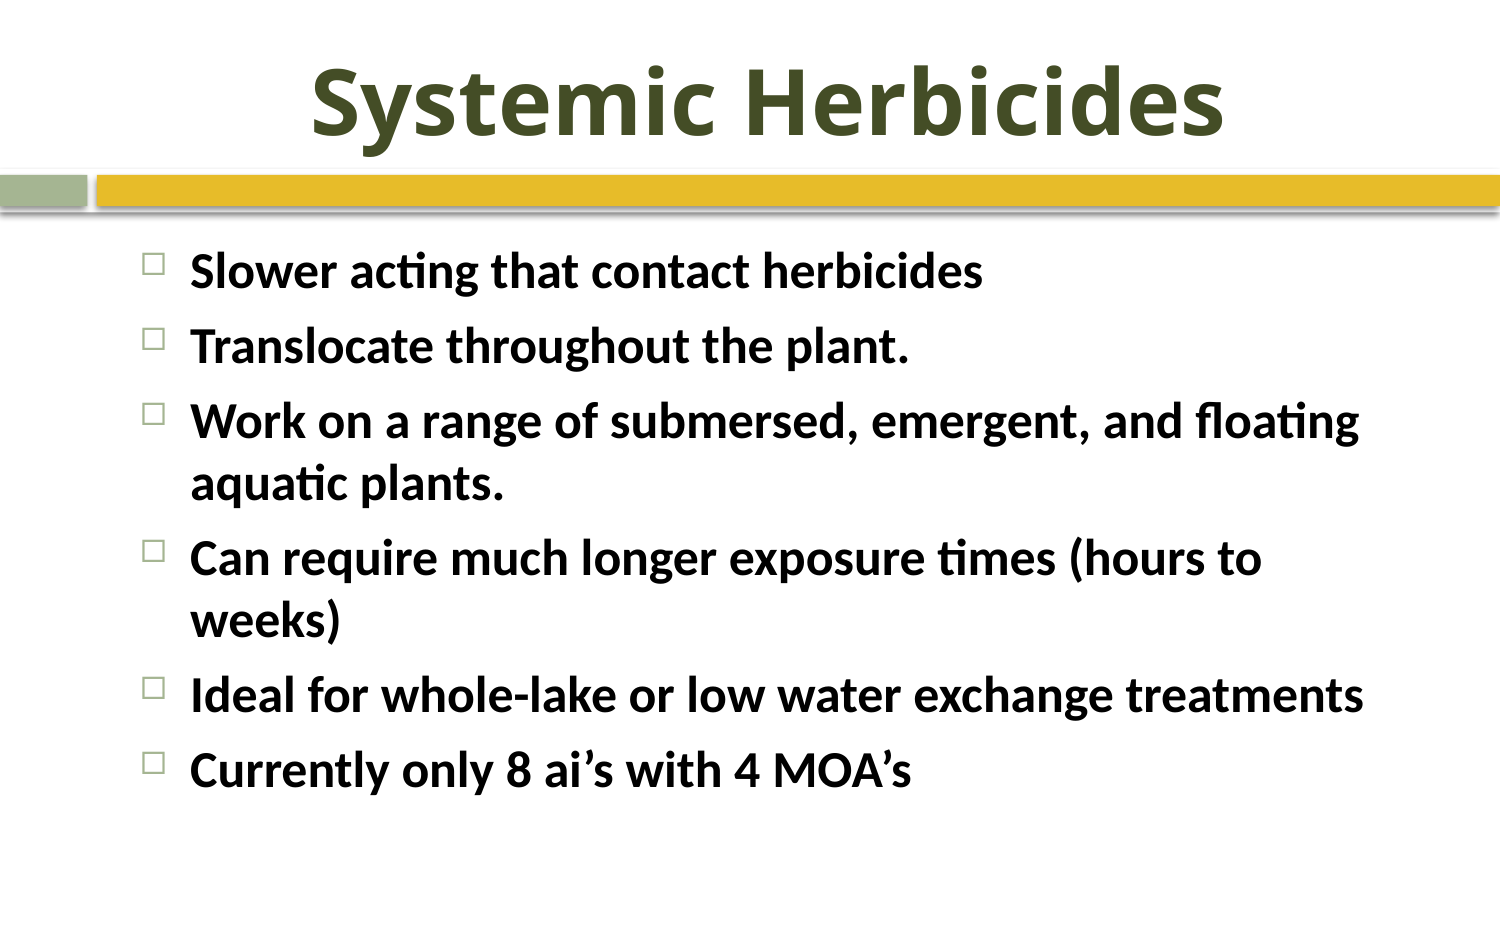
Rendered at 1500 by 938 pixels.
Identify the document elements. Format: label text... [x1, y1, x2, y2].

list Slower acting that contact herbicides Translocate throughout the plant. Work on a range of submersed, emergent, and floating aquatic plants. Can require much longer exposure times (hours to weeks) Ideal for whole-lake or low water exchange treatments Currently only 8 ai’s with 4 MOA’s [125, 229, 1413, 848]
title Systemic Herbicides [99, 31, 1438, 167]
